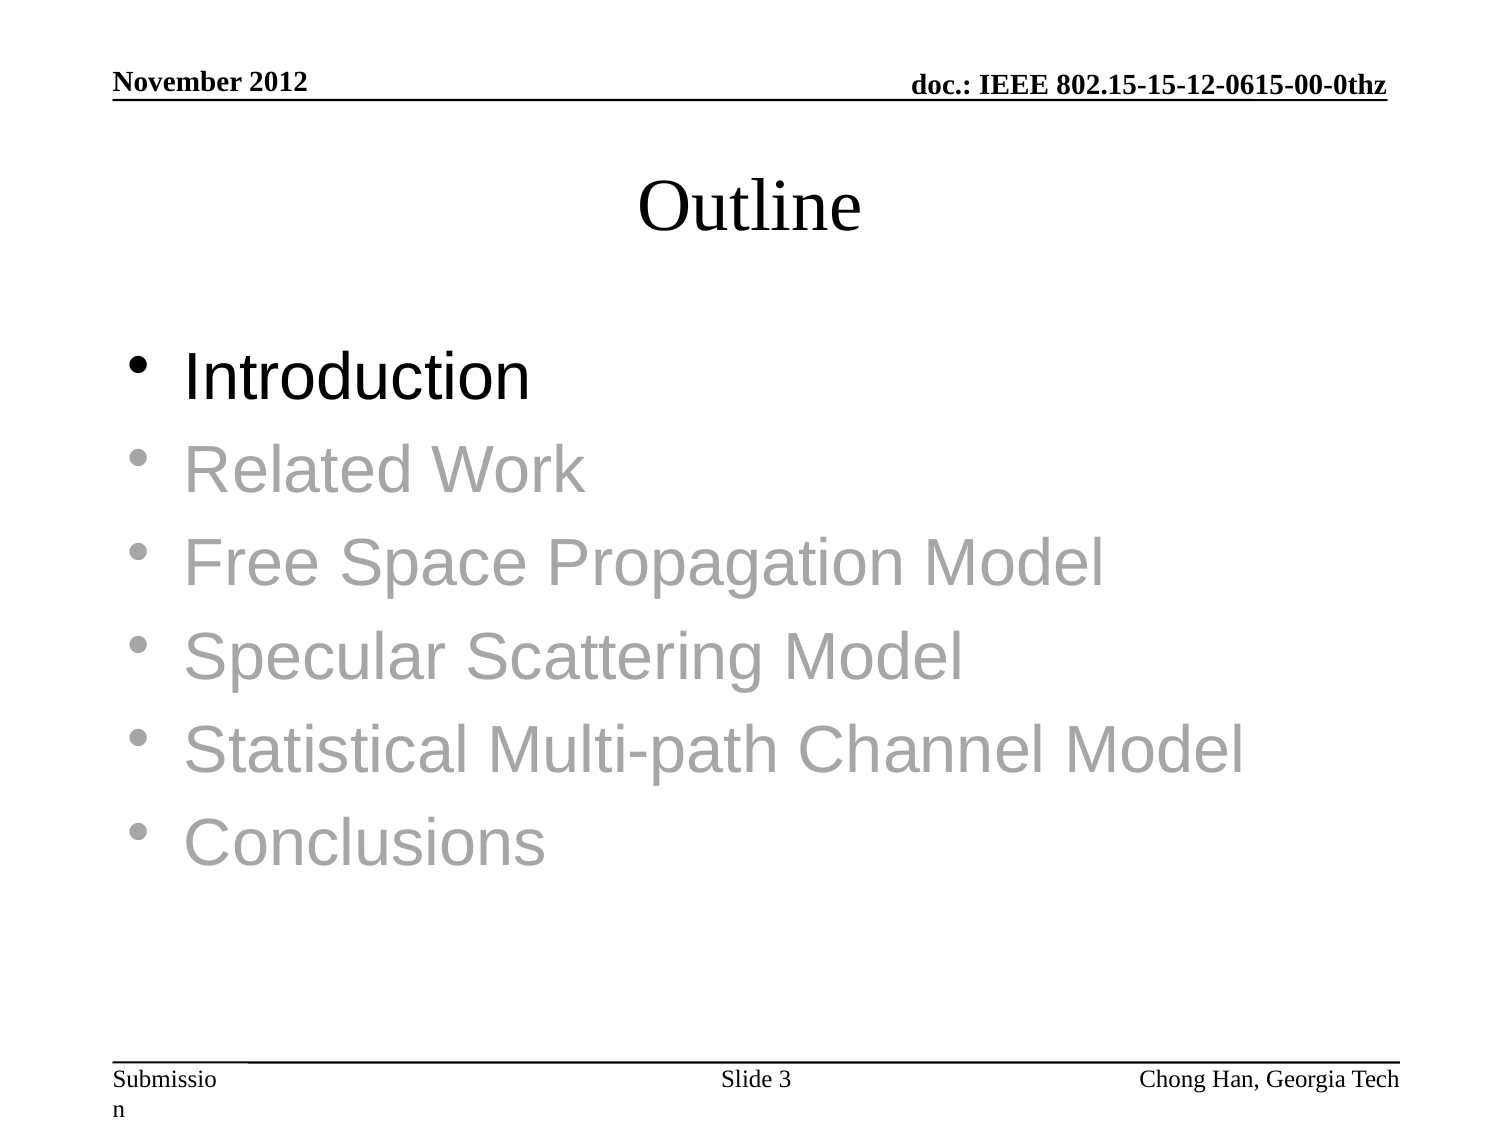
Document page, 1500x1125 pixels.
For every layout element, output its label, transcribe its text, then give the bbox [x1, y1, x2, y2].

footer Chong Han, Georgia Tech [812, 1061, 1401, 1093]
title Outline [112, 112, 1388, 288]
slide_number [112, 61, 376, 98]
slide_number Slide 3 [712, 1061, 800, 1093]
list Introduction Related Work Free Space Propagation Model Specular Scattering Model Statistical Multi-path Channel Model Conclusions [112, 324, 1388, 1001]
